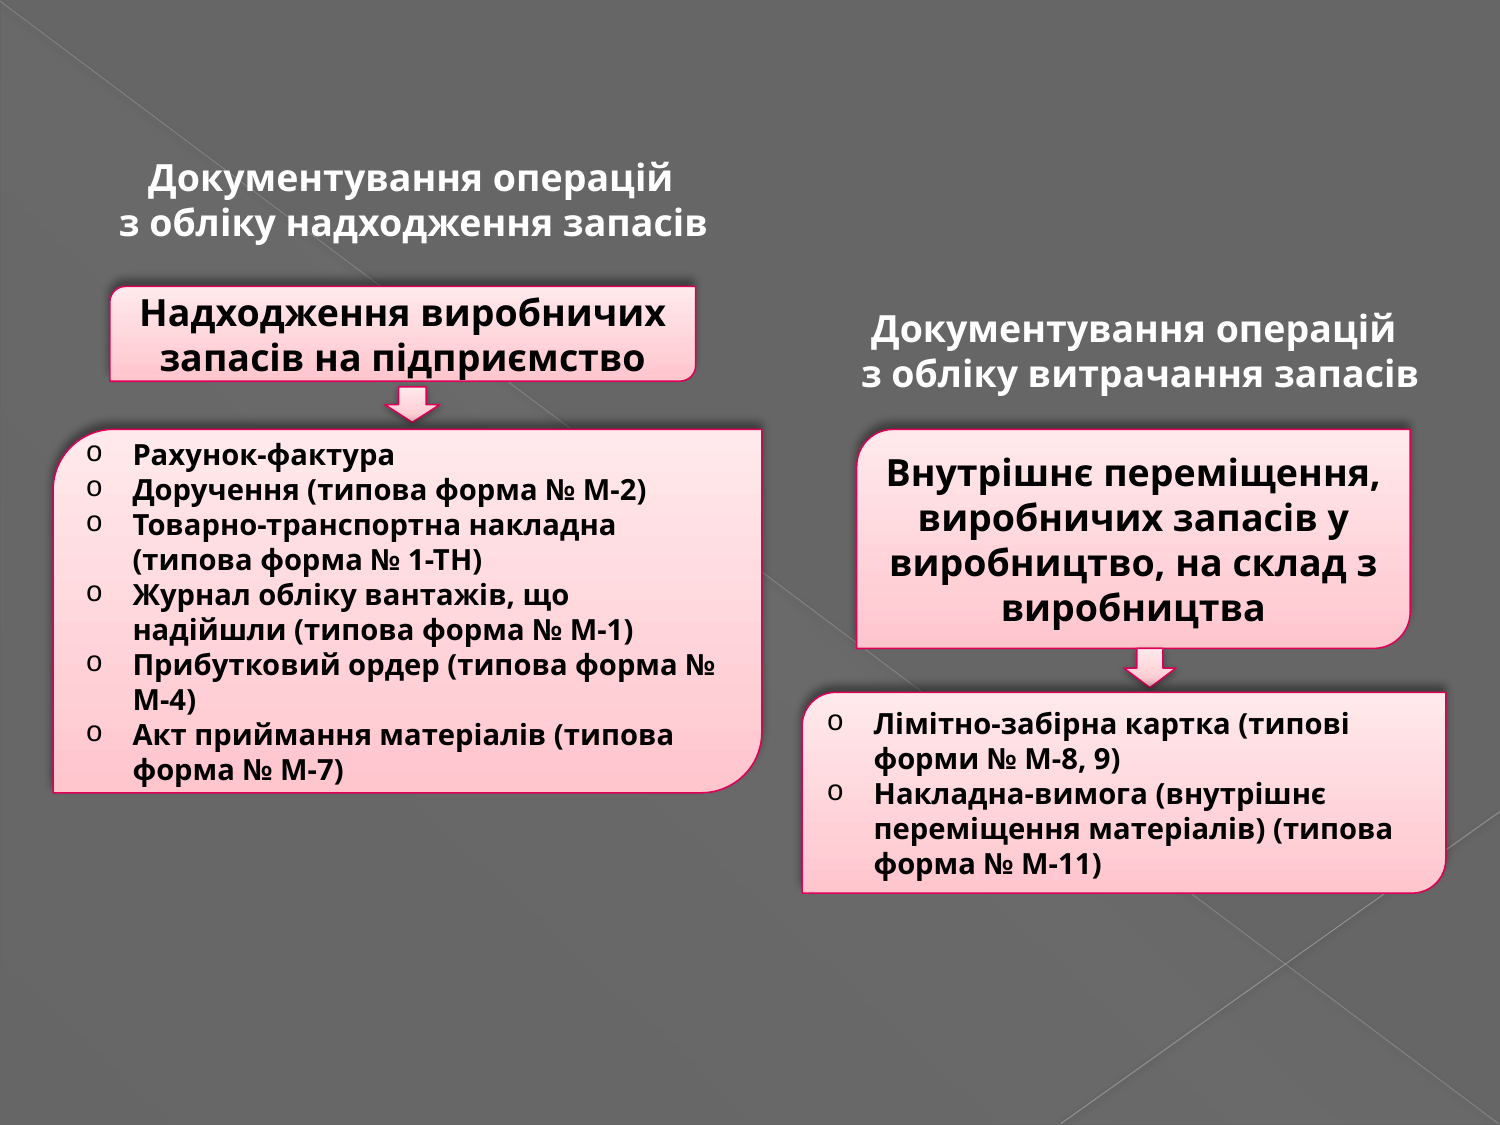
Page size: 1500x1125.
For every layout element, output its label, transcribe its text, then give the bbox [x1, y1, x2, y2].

text_box [1123, 647, 1177, 679]
text_box Рахунок-фактура Доручення (типова форма № М-2) Товарно-транспортна накладна (типова форма № 1-ТН) Журнал обліку вантажів, що надійшли (типова форма № М-1) Прибутковий ордер (типова форма № М-4) Акт приймання матеріалів (типова форма № М-7) [52, 428, 763, 794]
text_box Надходження виробничих запасів на підприємство [109, 285, 697, 383]
text_box Лімітно-забірна картка (типові форми № М-8, 9) Накладна-вимога (внутрішнє переміщення матеріалів) (типова форма № М-11) [801, 691, 1447, 894]
text_box [384, 386, 441, 416]
text_box Документування операцій з обліку витрачання запасів [843, 298, 1435, 403]
text_box Внутрішнє переміщення, виробничих запасів у виробництво, на склад з виробництва [855, 428, 1412, 650]
text_box Документування операцій з обліку надходження запасів [104, 146, 738, 251]
